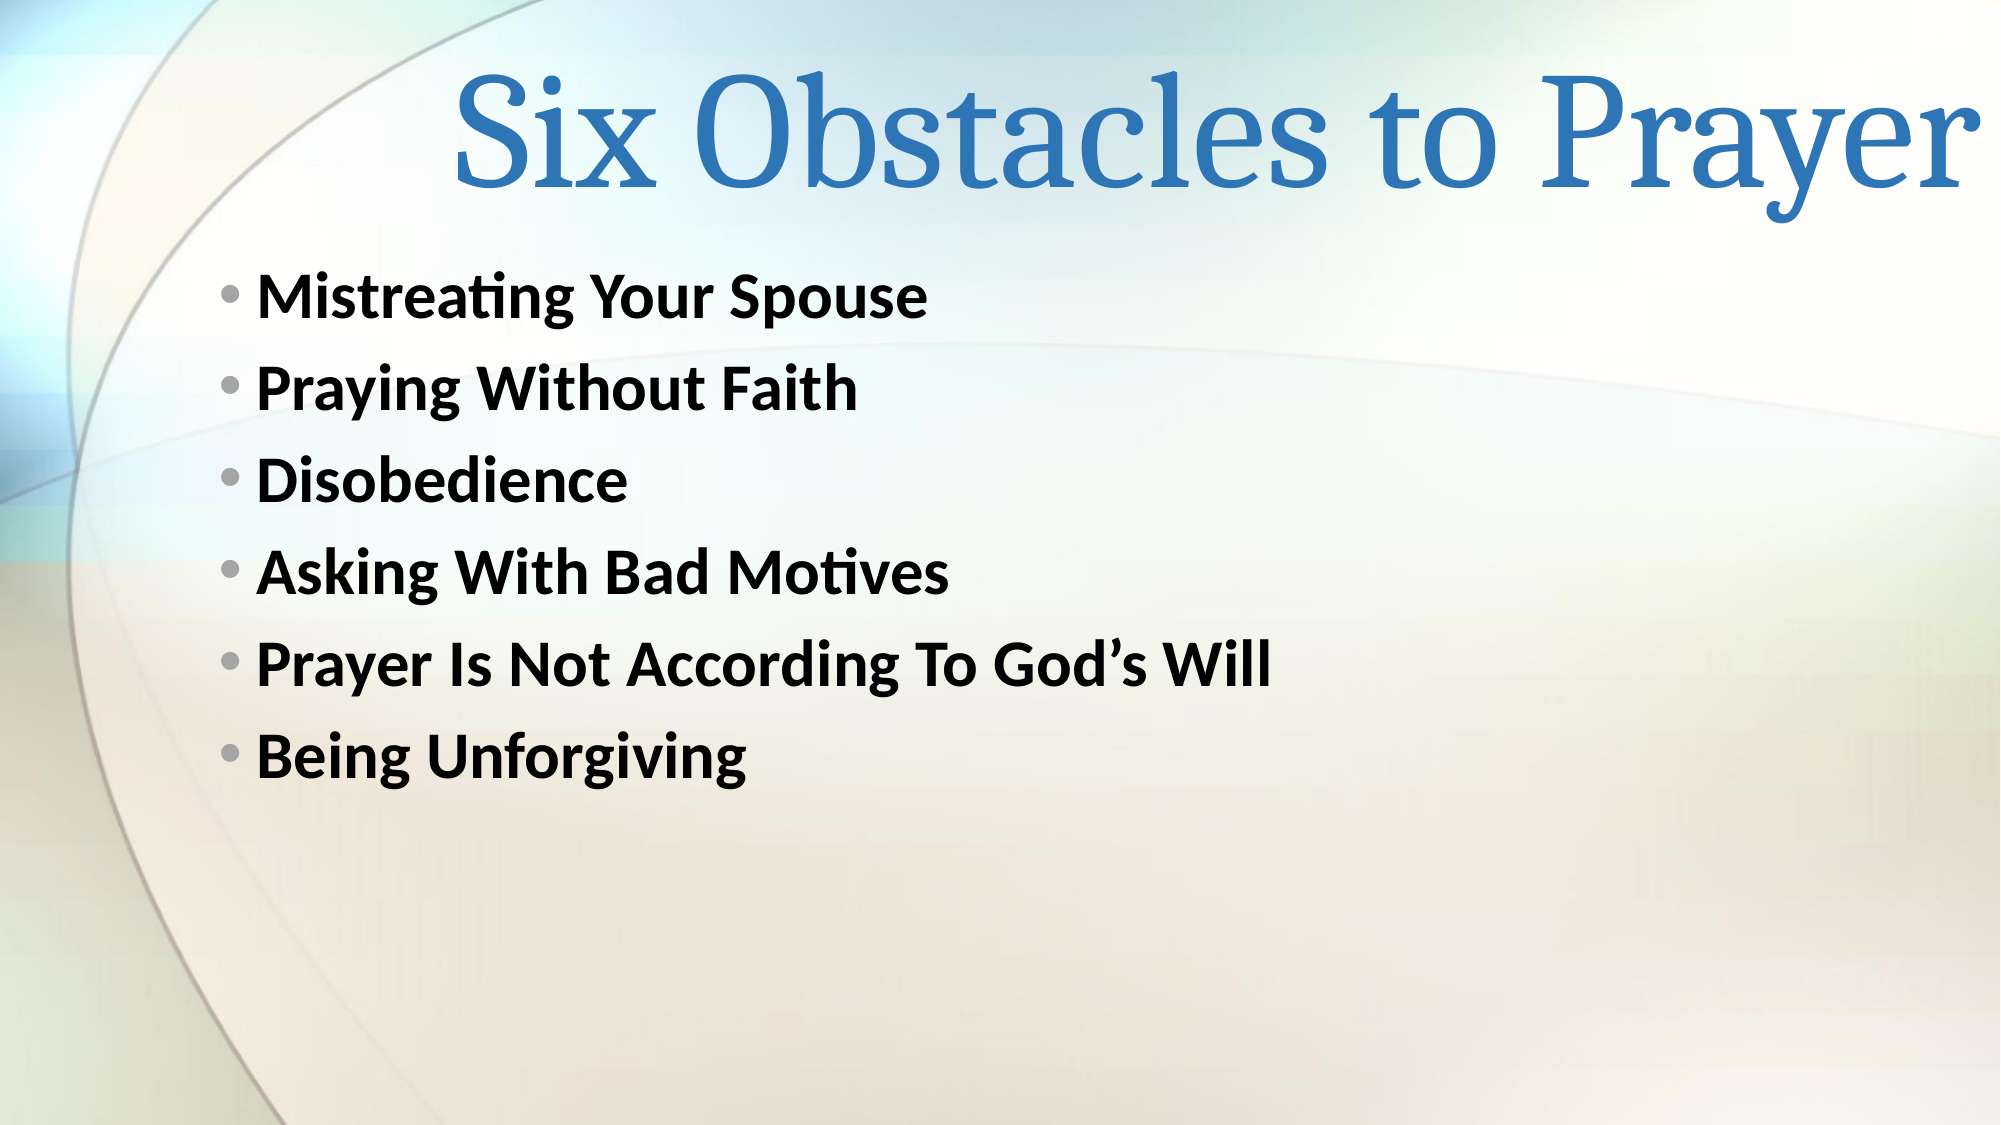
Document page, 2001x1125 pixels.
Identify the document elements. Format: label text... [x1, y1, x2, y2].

title Six Obstacles to Prayer [287, 0, 1998, 241]
picture [0, 0, 2001, 1125]
list Mistreating Your Spouse Praying Without Faith Disobedience Asking With Bad Motives Prayer Is Not According To God’s Will Being Unforgiving [203, 253, 1998, 1125]
